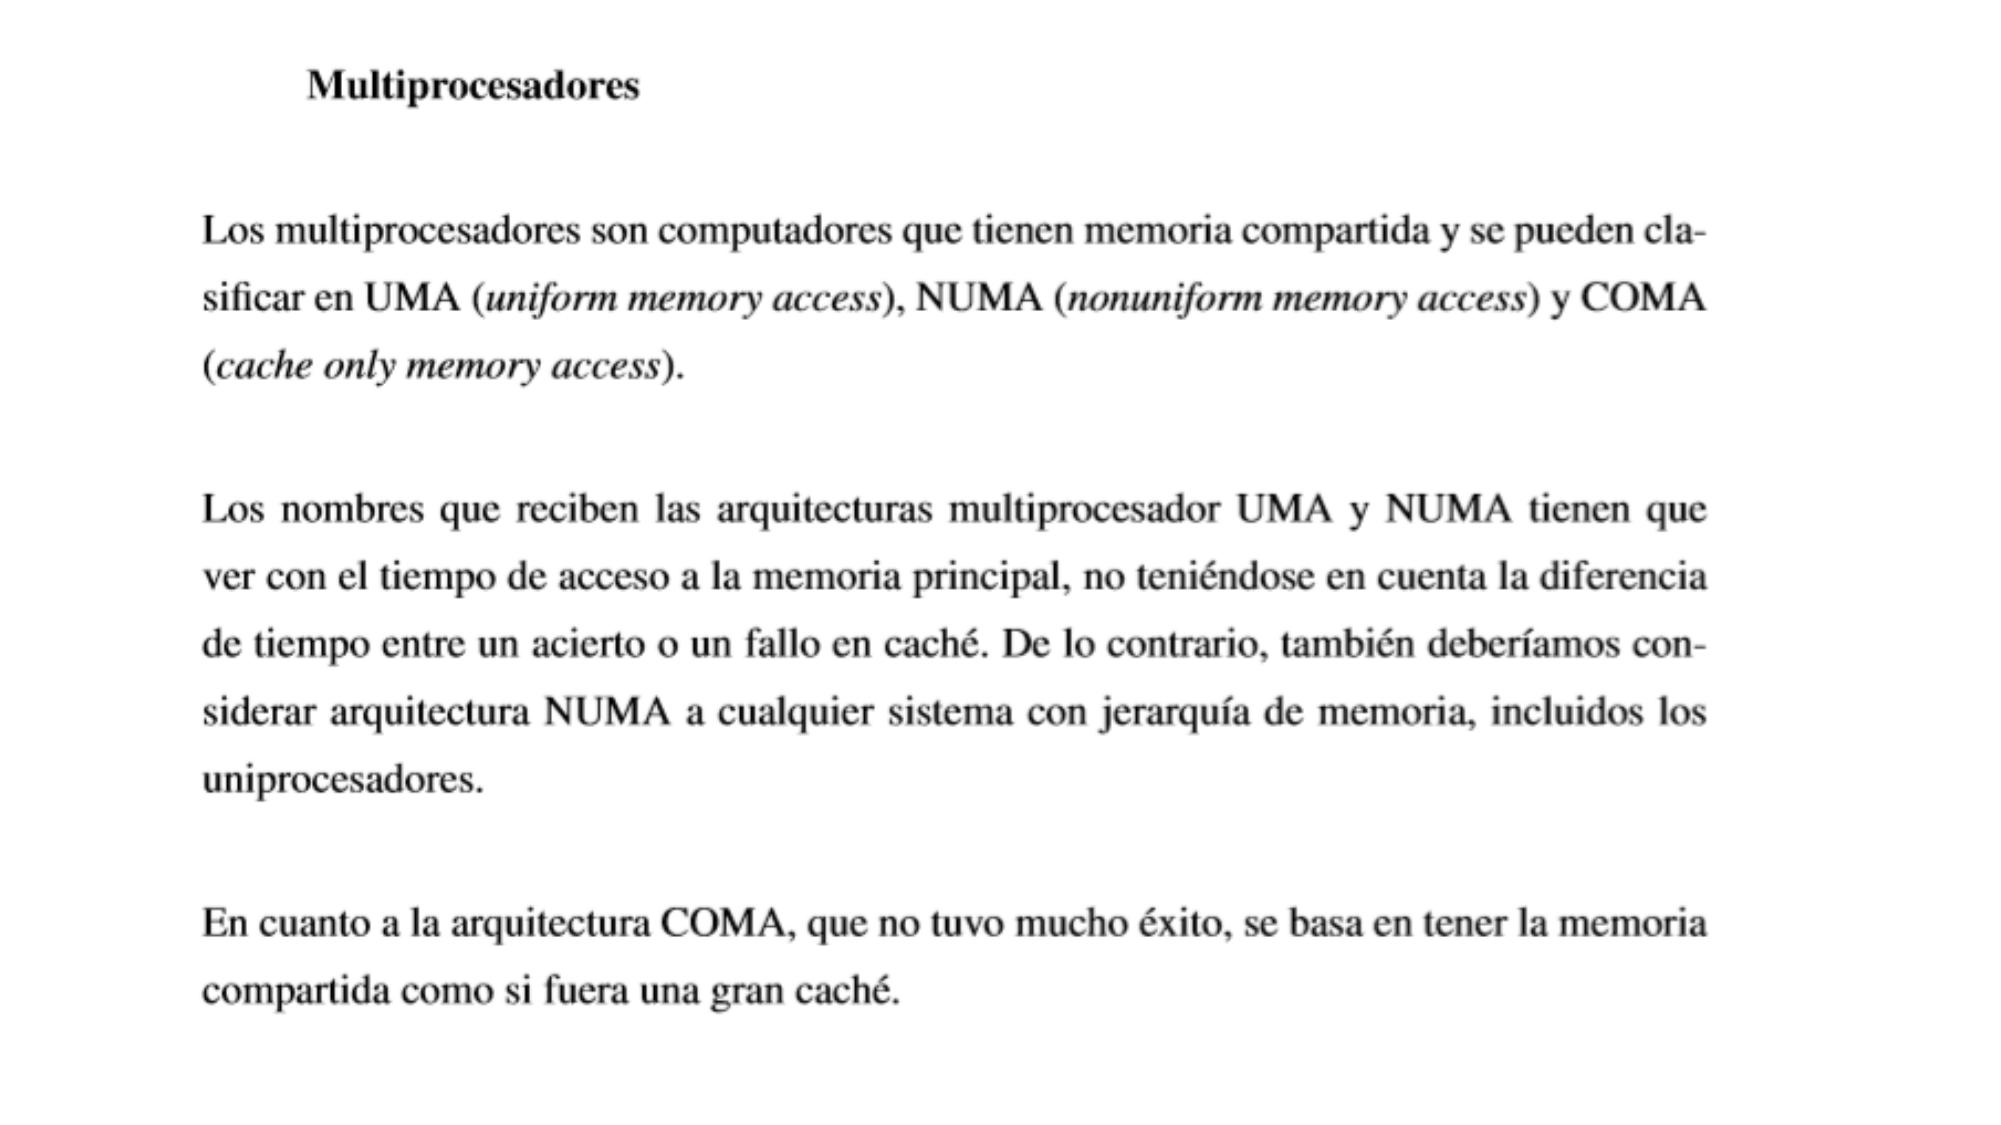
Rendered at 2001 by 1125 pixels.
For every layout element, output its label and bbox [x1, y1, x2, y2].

picture [154, 50, 1784, 1072]
